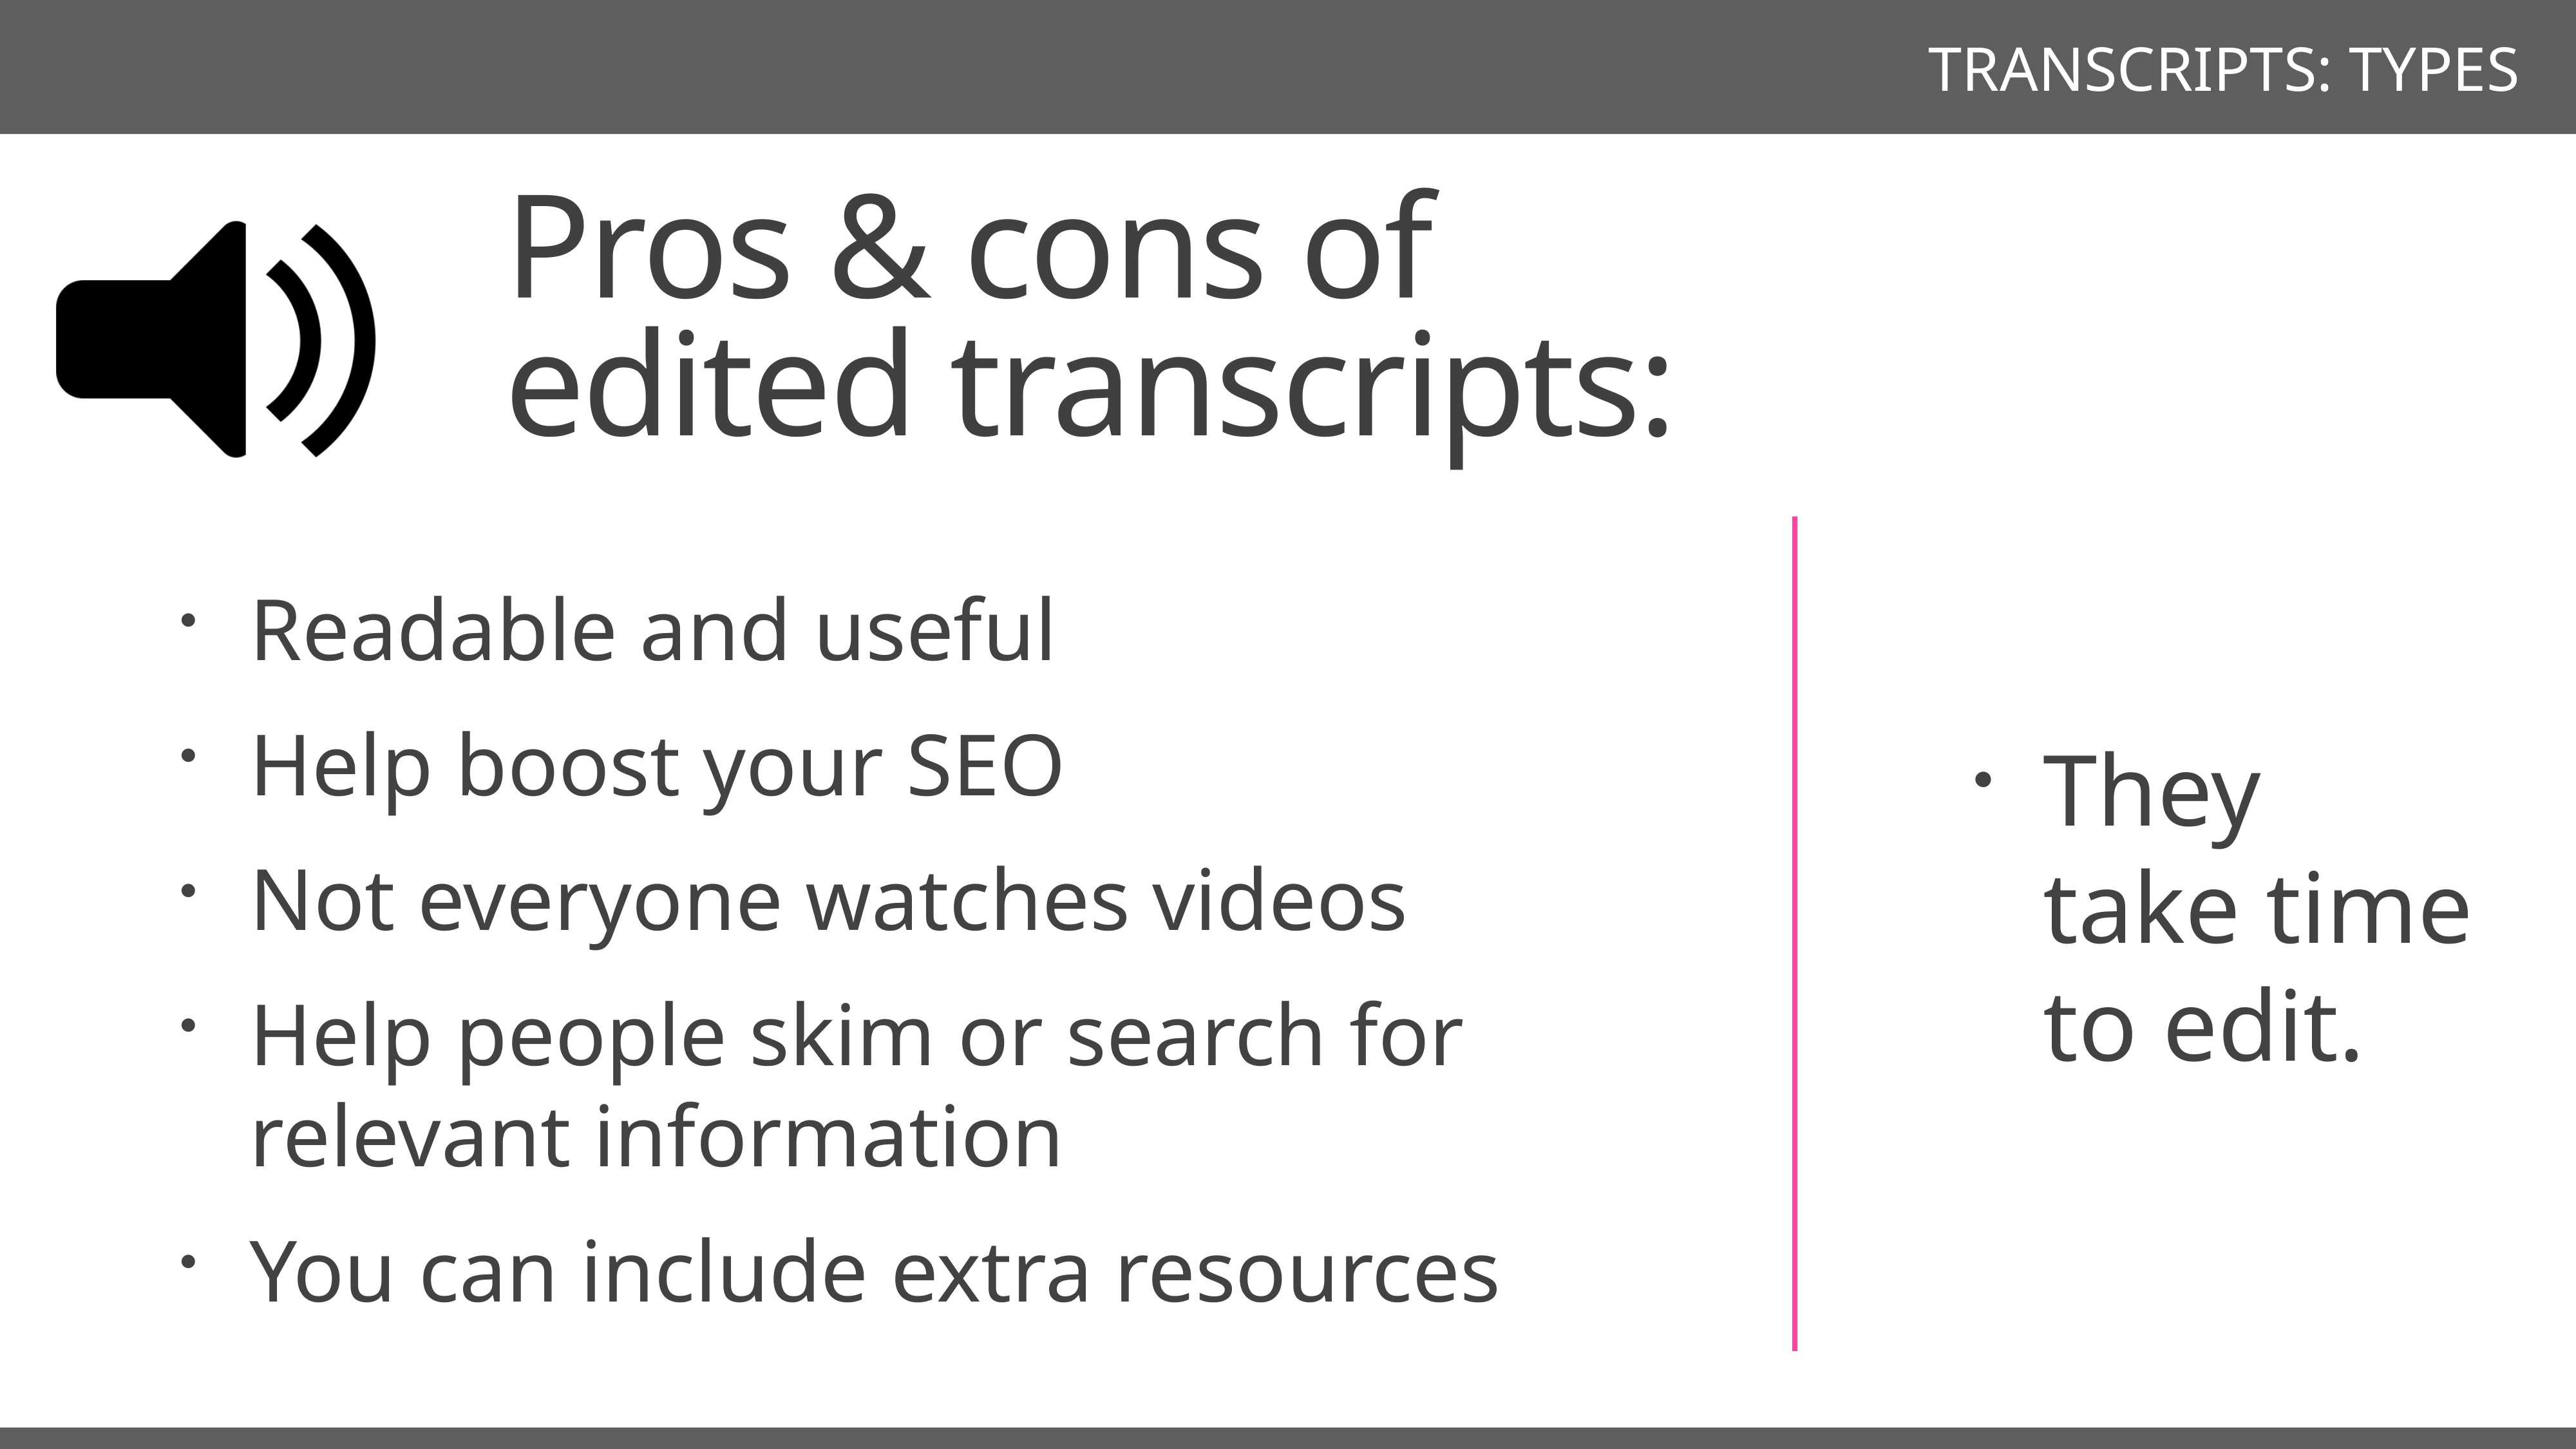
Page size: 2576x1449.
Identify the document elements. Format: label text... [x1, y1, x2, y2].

picture [36, 169, 400, 477]
text_box They take time to edit. [1893, 723, 2489, 1086]
text_box Readable and useful Help boost your SEO Not everyone watches videos Help people skim or search for relevant information You can include extra resources [100, 570, 1679, 1324]
text_box TRANSCRIPTS: TYPES [1923, 25, 2526, 109]
title Pros & cons of edited transcripts: [498, 182, 2576, 469]
